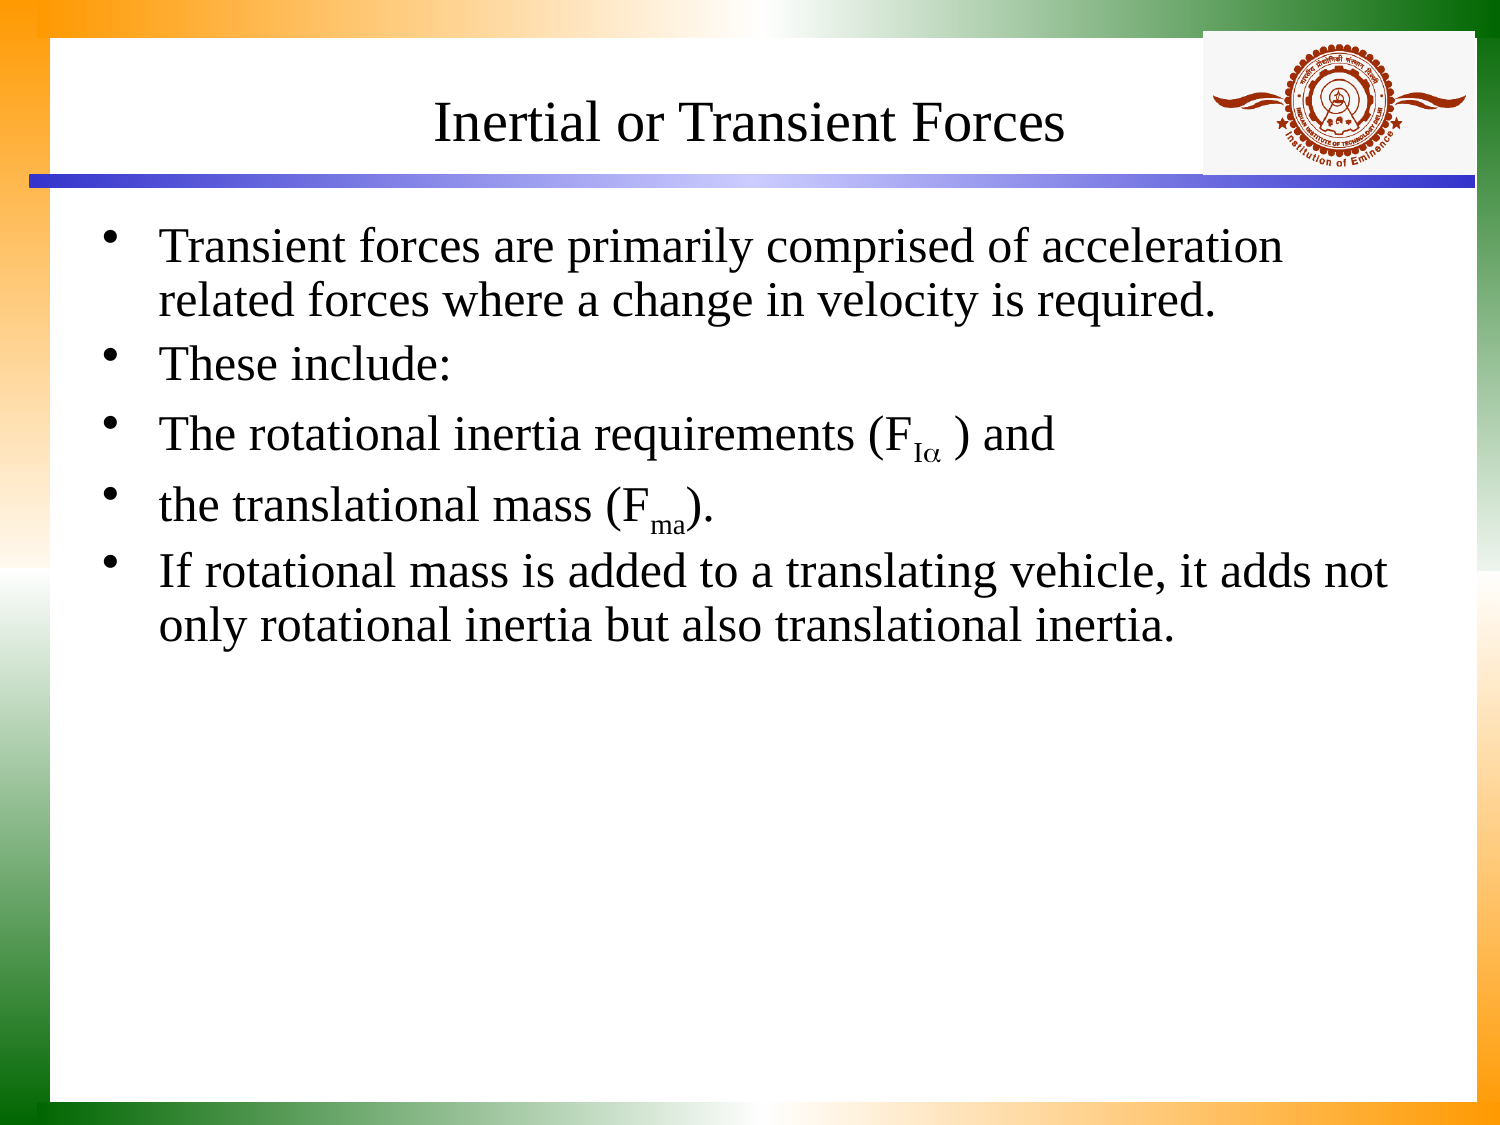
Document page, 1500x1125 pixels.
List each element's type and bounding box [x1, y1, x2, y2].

text_box [0, 0, 1500, 1125]
